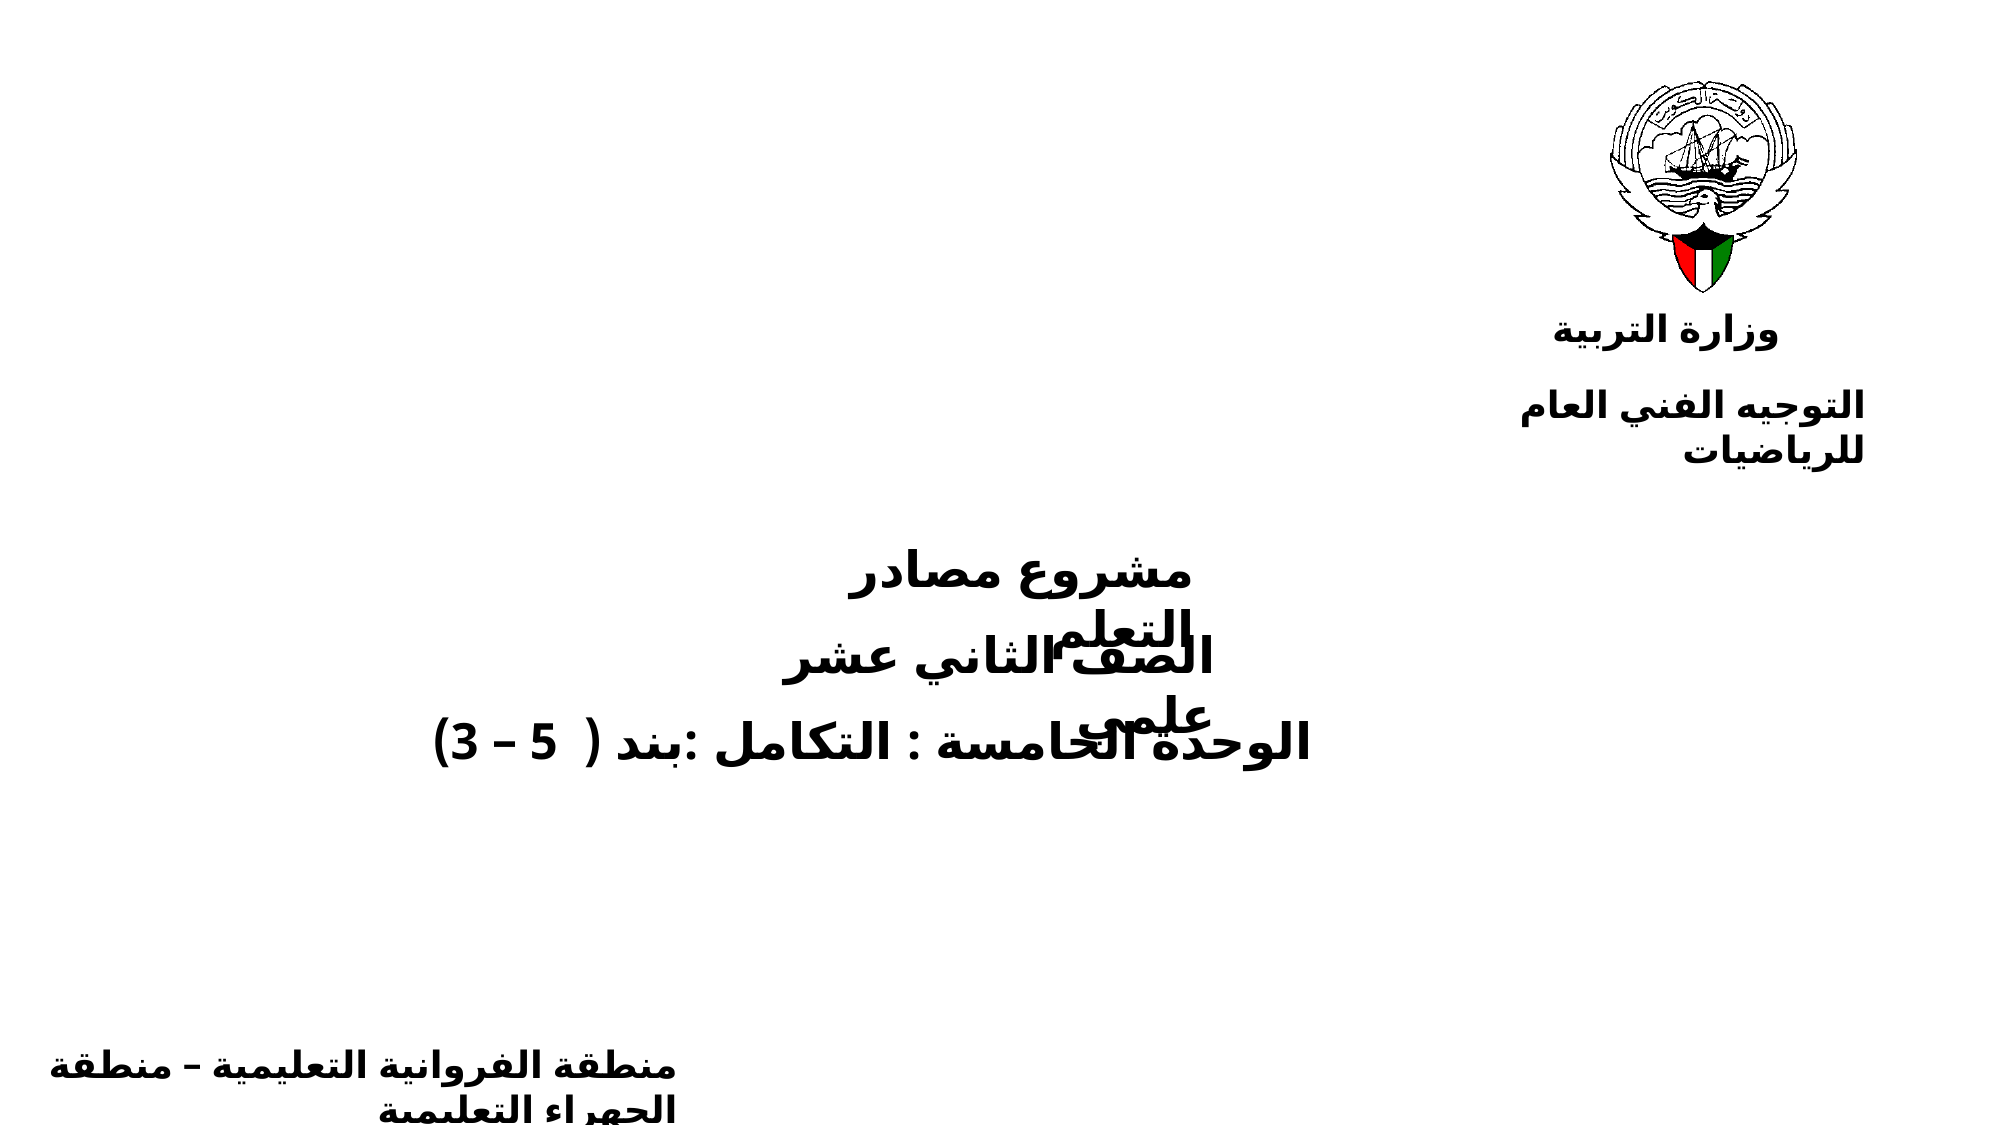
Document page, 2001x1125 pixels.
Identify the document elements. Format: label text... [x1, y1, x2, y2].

text_box مشروع مصادر التعلم [809, 529, 1210, 616]
text_box التوجيه الفني العام للرياضيات [1394, 373, 1881, 478]
text_box الوحدة الخامسة : التكامل :بند ( 5 – 3) [371, 702, 1328, 777]
text_box وزارة التربية [1509, 297, 1795, 358]
text_box الصف الثاني عشر علمي [687, 616, 1231, 702]
text_box منطقة الفروانية التعليمية – منطقة الجهراء التعليمية [0, 1033, 693, 1125]
picture [1603, 70, 1801, 298]
